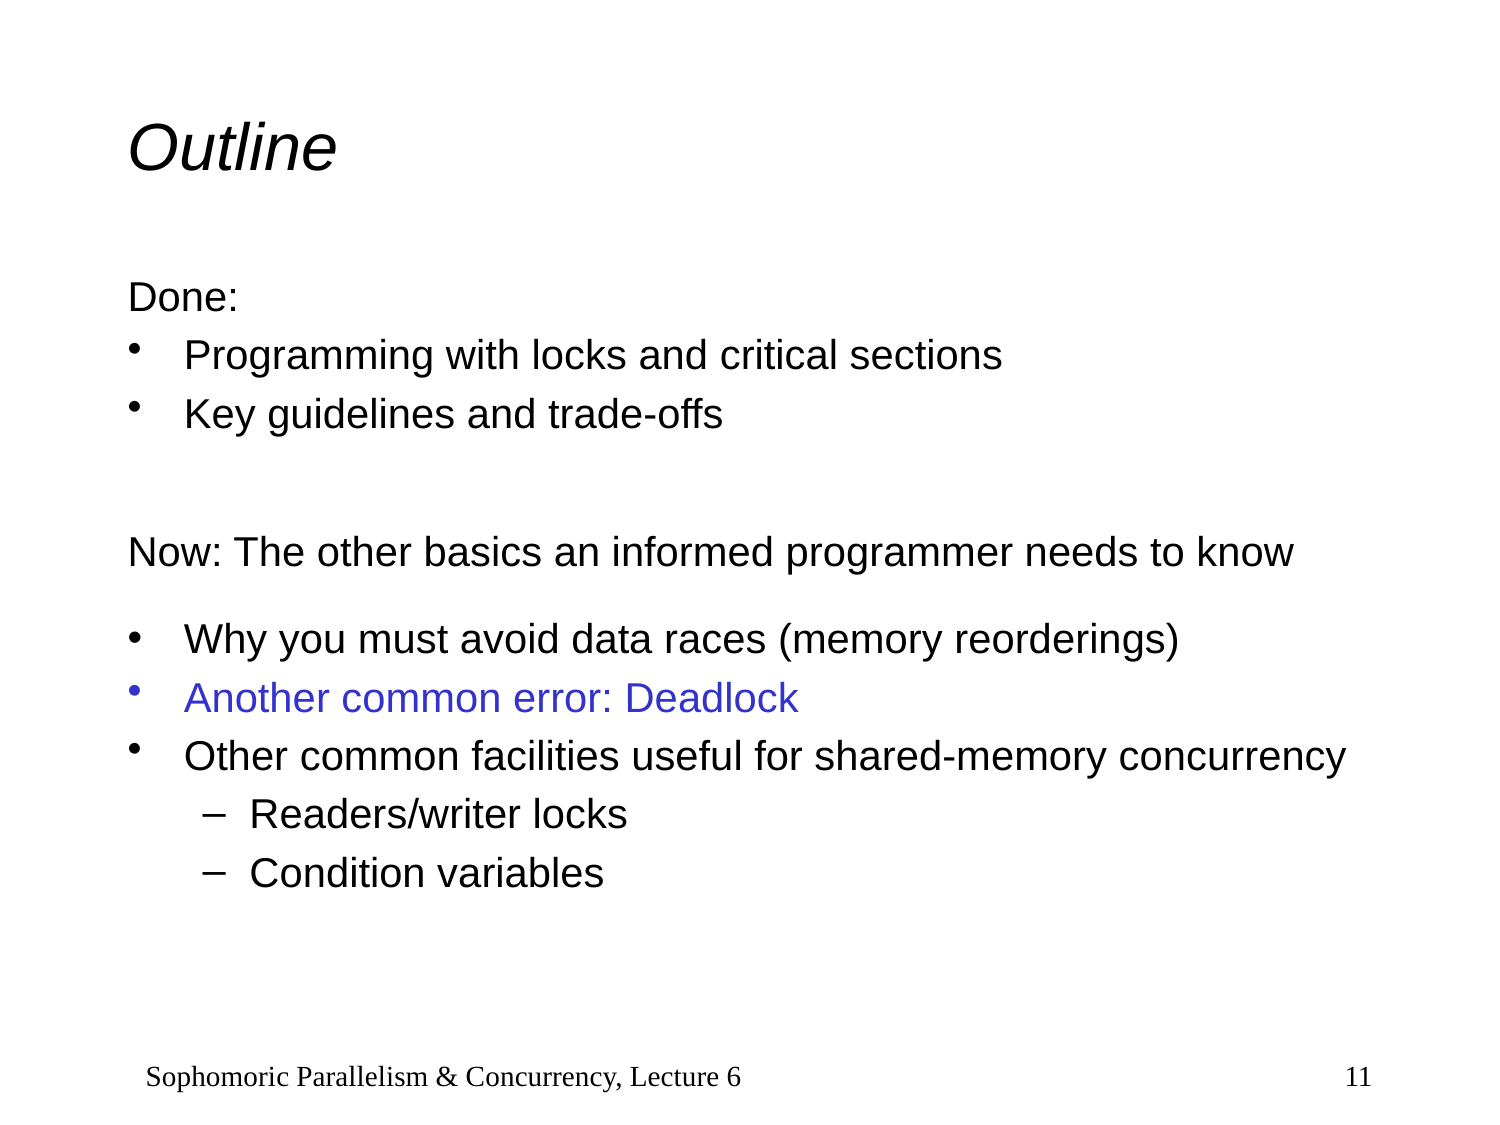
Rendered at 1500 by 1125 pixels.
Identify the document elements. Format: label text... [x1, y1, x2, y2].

slide_number 11 [1074, 1049, 1388, 1125]
title Outline [112, 49, 1388, 238]
footer Sophomoric Parallelism & Concurrency, Lecture 6 [112, 1049, 776, 1125]
list Done: Programming with locks and critical sections Key guidelines and trade-offs Now: The other basics an informed programmer needs to know Why you must avoid data races (memory reorderings) Another common error: Deadlock Other common facilities useful for shared-memory concurrency Readers/writer locks Condition variables [112, 262, 1413, 1026]
